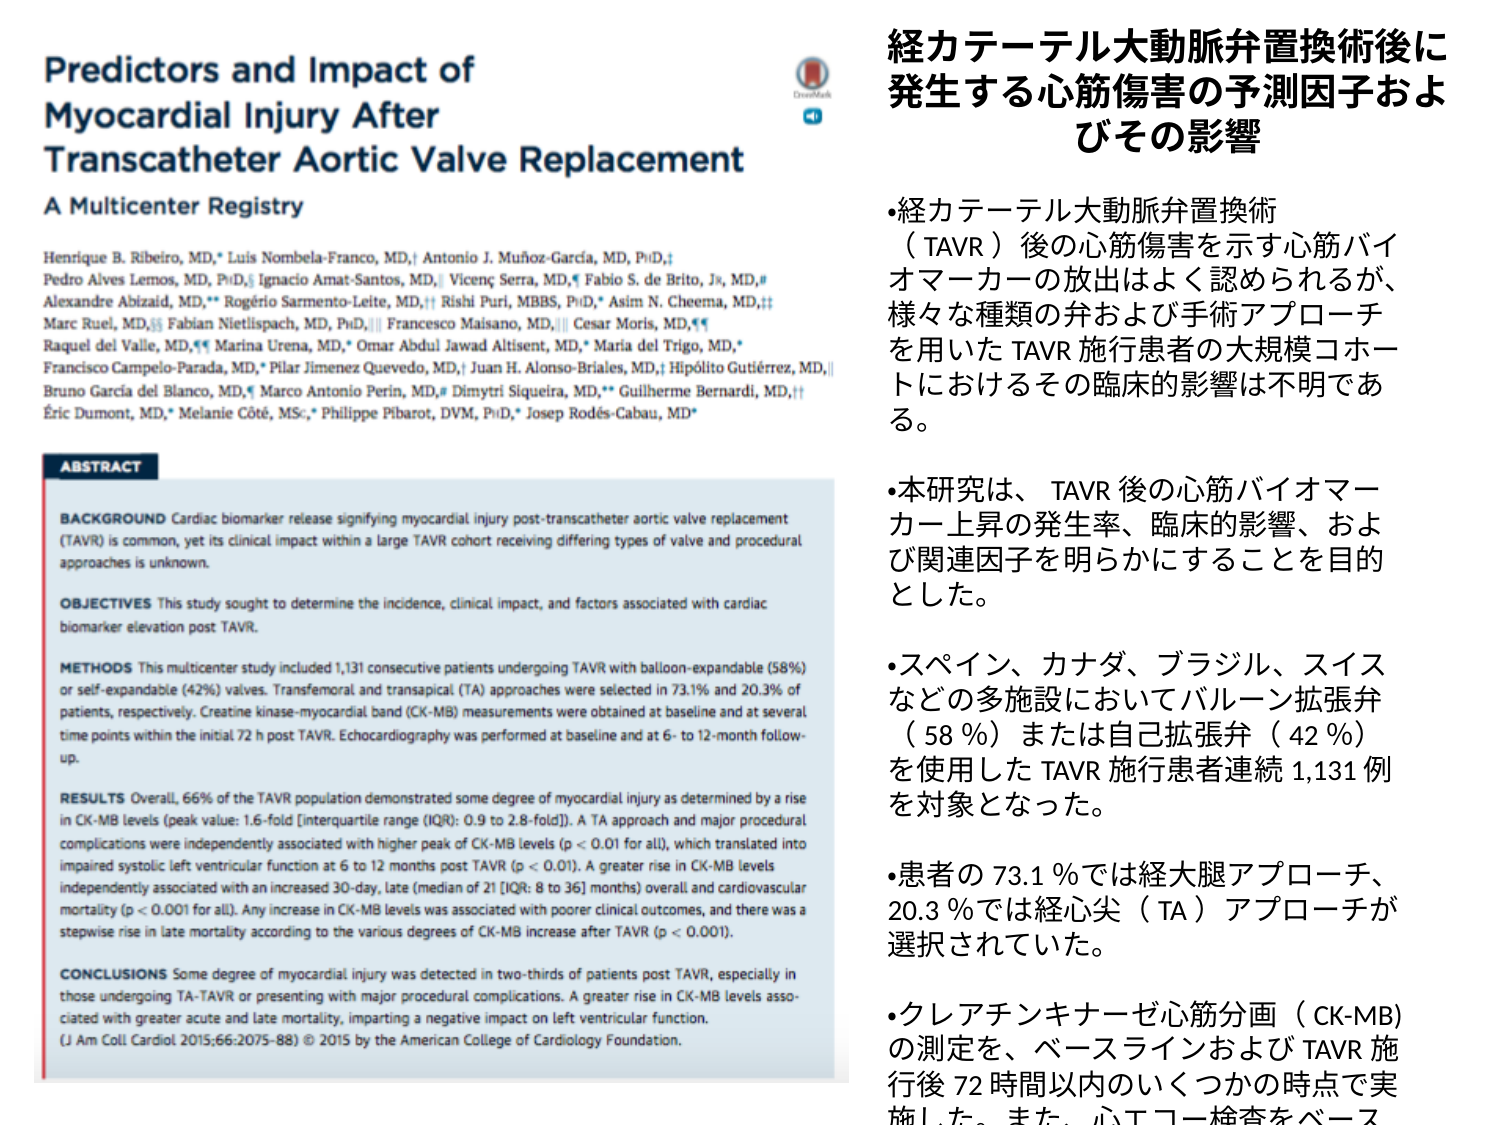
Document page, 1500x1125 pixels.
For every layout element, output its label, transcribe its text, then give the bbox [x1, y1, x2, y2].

text_box ・経カテーテル大動脈弁置換術（TAVR）後の心筋傷害を示す心筋バイオマーカーの放出はよく認められるが、様々な種類の弁および手術アプローチを用いたTAVR施行患者の大規模コホートにおけるその臨床的影響は不明である。 ・本研究は、TAVR後の心筋バイオマーカー上昇の発生率、臨床的影響、および関連因子を明らかにすることを目的とした。 ・スペイン、カナダ、ブラジル、スイスなどの多施設においてバルーン拡張弁（58％）または自己拡張弁（42％）を使用したTAVR施行患者連続1,131例を対象となった。 ・患者の73.1％では経大腿アプローチ、20.3％では経心尖（TA）アプローチが選択されていた。 ・クレアチンキナーゼ心筋分画（CK-MB)の測定を、ベースラインおよびTAVR施行後72時間以内のいくつかの時点で実施した。また、心エコー検査をベースラインおよび追跡調査6～12ヵ月時に実施した。 [873, 184, 1421, 1125]
title 経カテーテル大動脈弁置換術後に発生する心筋傷害の予測因子およびその影響 [862, 0, 1475, 185]
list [0, 44, 874, 1083]
